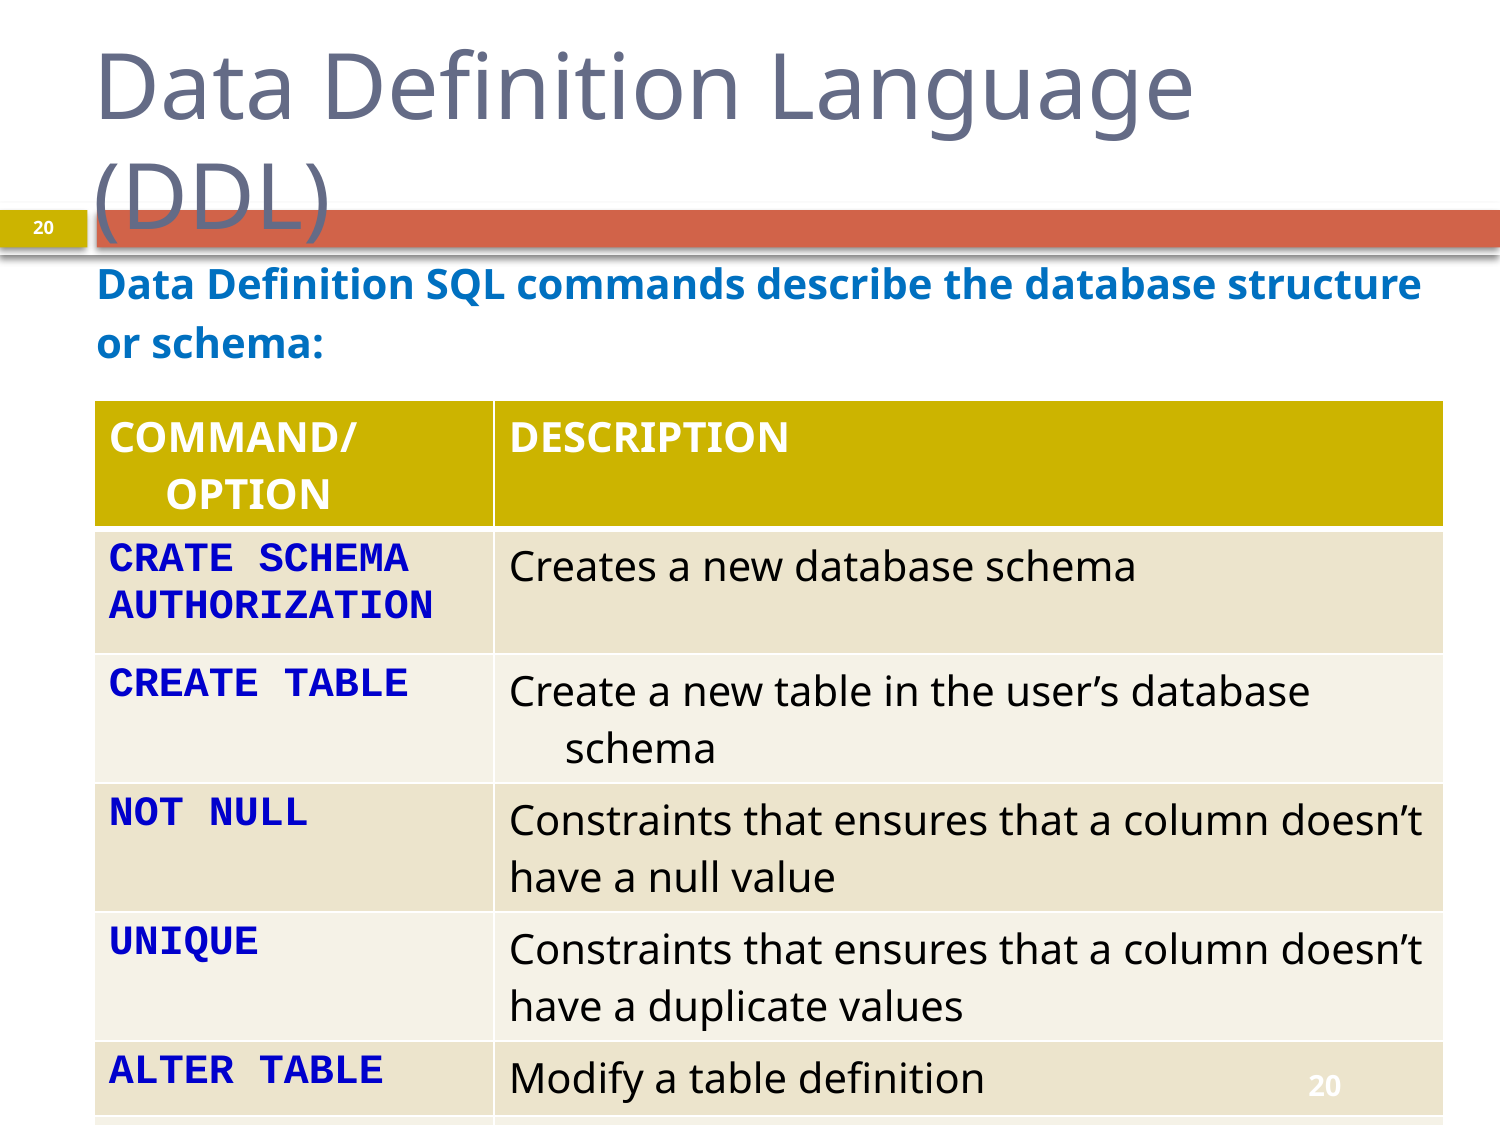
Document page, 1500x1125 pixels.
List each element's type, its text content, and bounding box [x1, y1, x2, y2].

table_header COMMAND/OPTION [95, 401, 493, 526]
table_cell Constraints that ensures that a column doesn’t have a duplicate values [495, 913, 1443, 1040]
table_cell CREATE TABLE [95, 655, 493, 782]
table_cell CRATE SCHEMA AUTHORIZATION [95, 532, 493, 653]
table_cell Creates a new database schema [495, 532, 1443, 653]
slide_number 20 [1149, 1050, 1500, 1125]
table_cell UNIQUE [95, 913, 493, 1040]
title Data Definition Language (DDL) [79, 87, 1430, 188]
list Data Definition SQL commands describe the database structure or schema: [81, 249, 1500, 375]
table_cell NOT NULL [95, 784, 493, 911]
table_cell ALTER TABLE [95, 1042, 493, 1115]
table_cell Modify a table definition [495, 1042, 1443, 1115]
table_cell Permanently remove a table and its structure [495, 1117, 1149, 1125]
table_cell Constraints that ensures that a column doesn’t have a null value [495, 784, 1443, 911]
table_cell Create a new table in the user’s database schema [495, 655, 1443, 782]
table_header DESCRIPTION [495, 401, 1443, 526]
table_cell DROP TABLE [95, 1117, 493, 1125]
